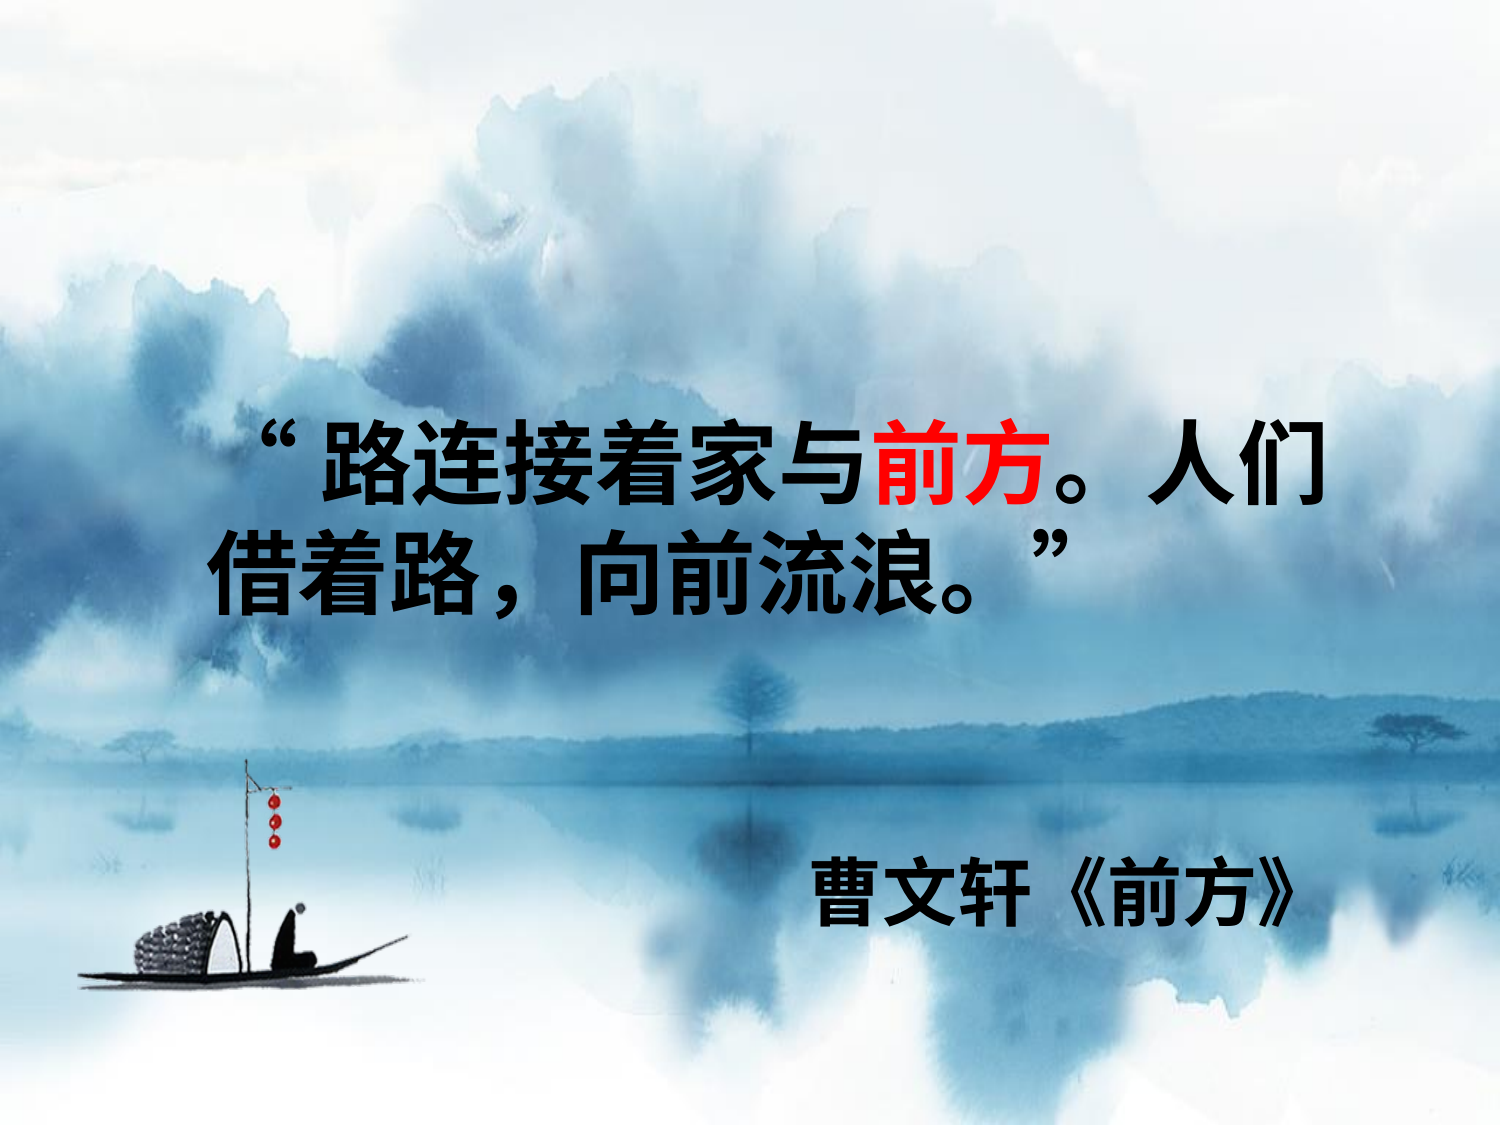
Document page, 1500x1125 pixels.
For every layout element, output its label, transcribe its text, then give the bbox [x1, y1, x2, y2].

text_box “路连接着家与前方。人们借着路，向前流浪。” 曹文轩《前方》 [191, 398, 1348, 943]
picture [0, 0, 1500, 1125]
